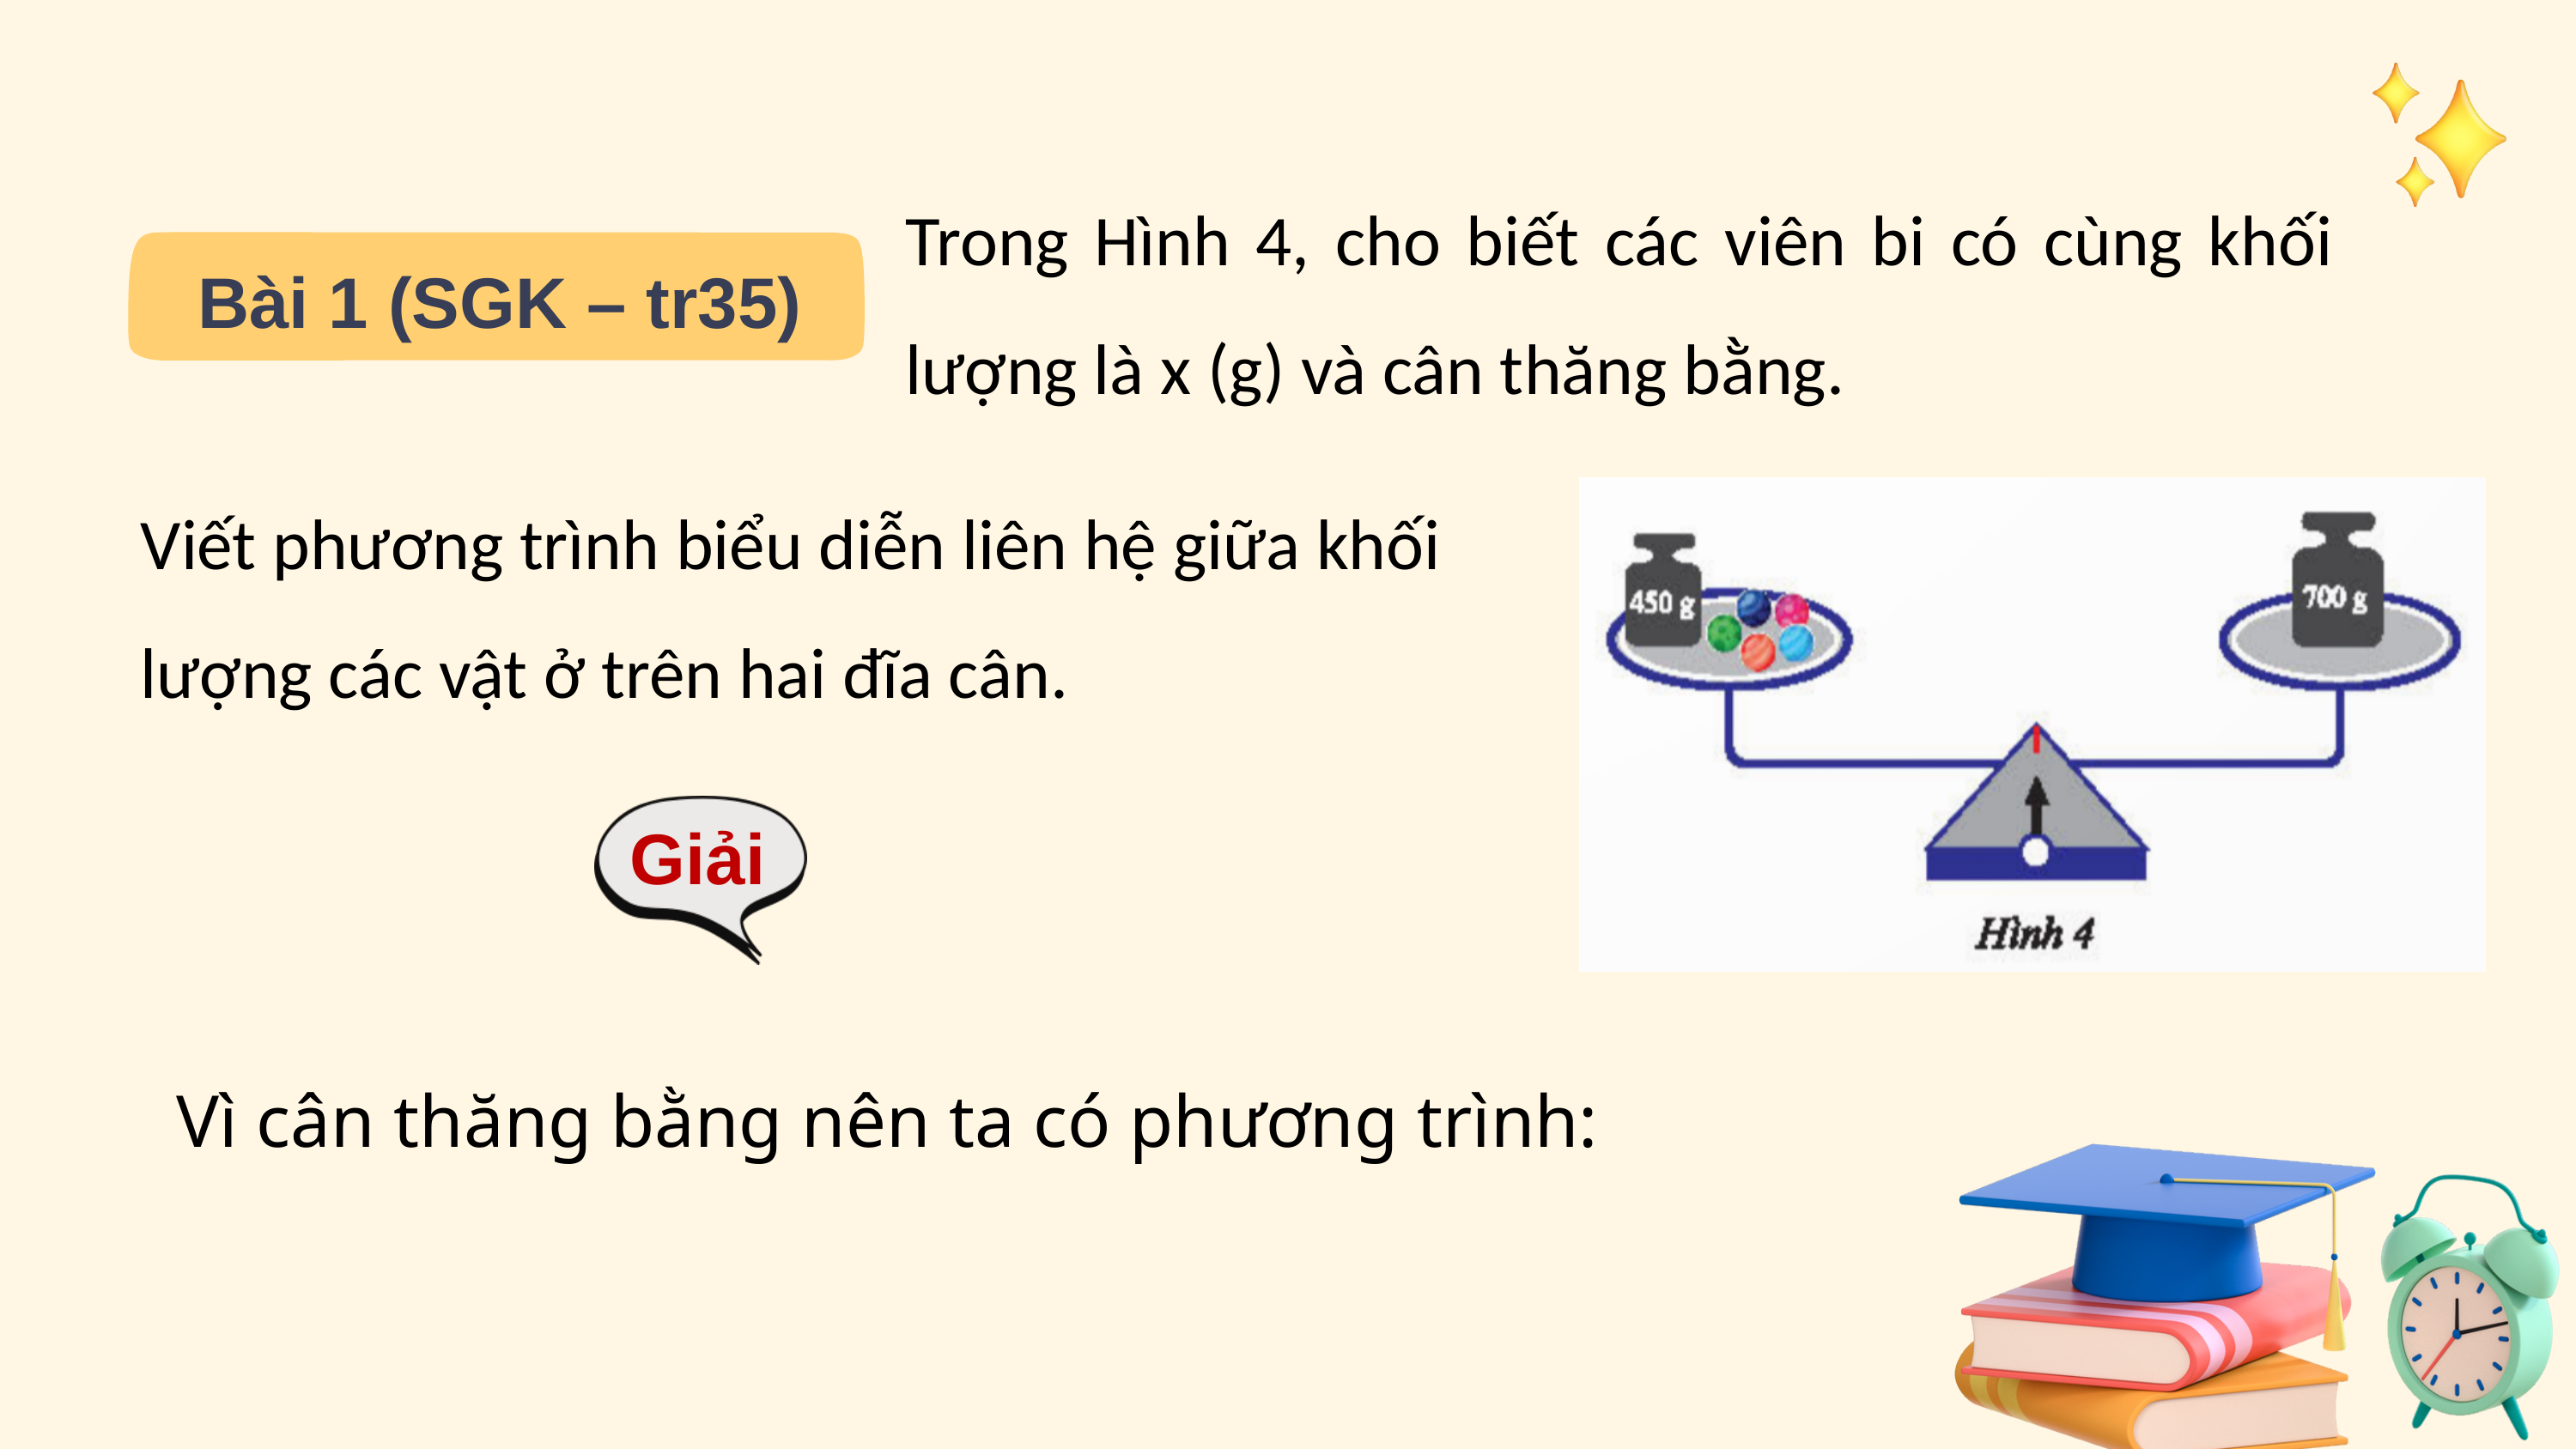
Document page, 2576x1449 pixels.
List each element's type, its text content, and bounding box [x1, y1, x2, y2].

picture [1954, 1143, 2560, 1449]
text_box Trong Hình 4, cho biết các viên bi có cùng khối lượng là x (g) và cân thăng bằng. [889, 144, 2351, 415]
picture [1579, 477, 2487, 972]
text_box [592, 796, 807, 965]
picture [2372, 63, 2506, 207]
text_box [127, 232, 872, 361]
text_box Viết phương trình biểu diễn liên hệ giữa khối lượng các vật ở trên hai đĩa cân. [127, 449, 1466, 719]
